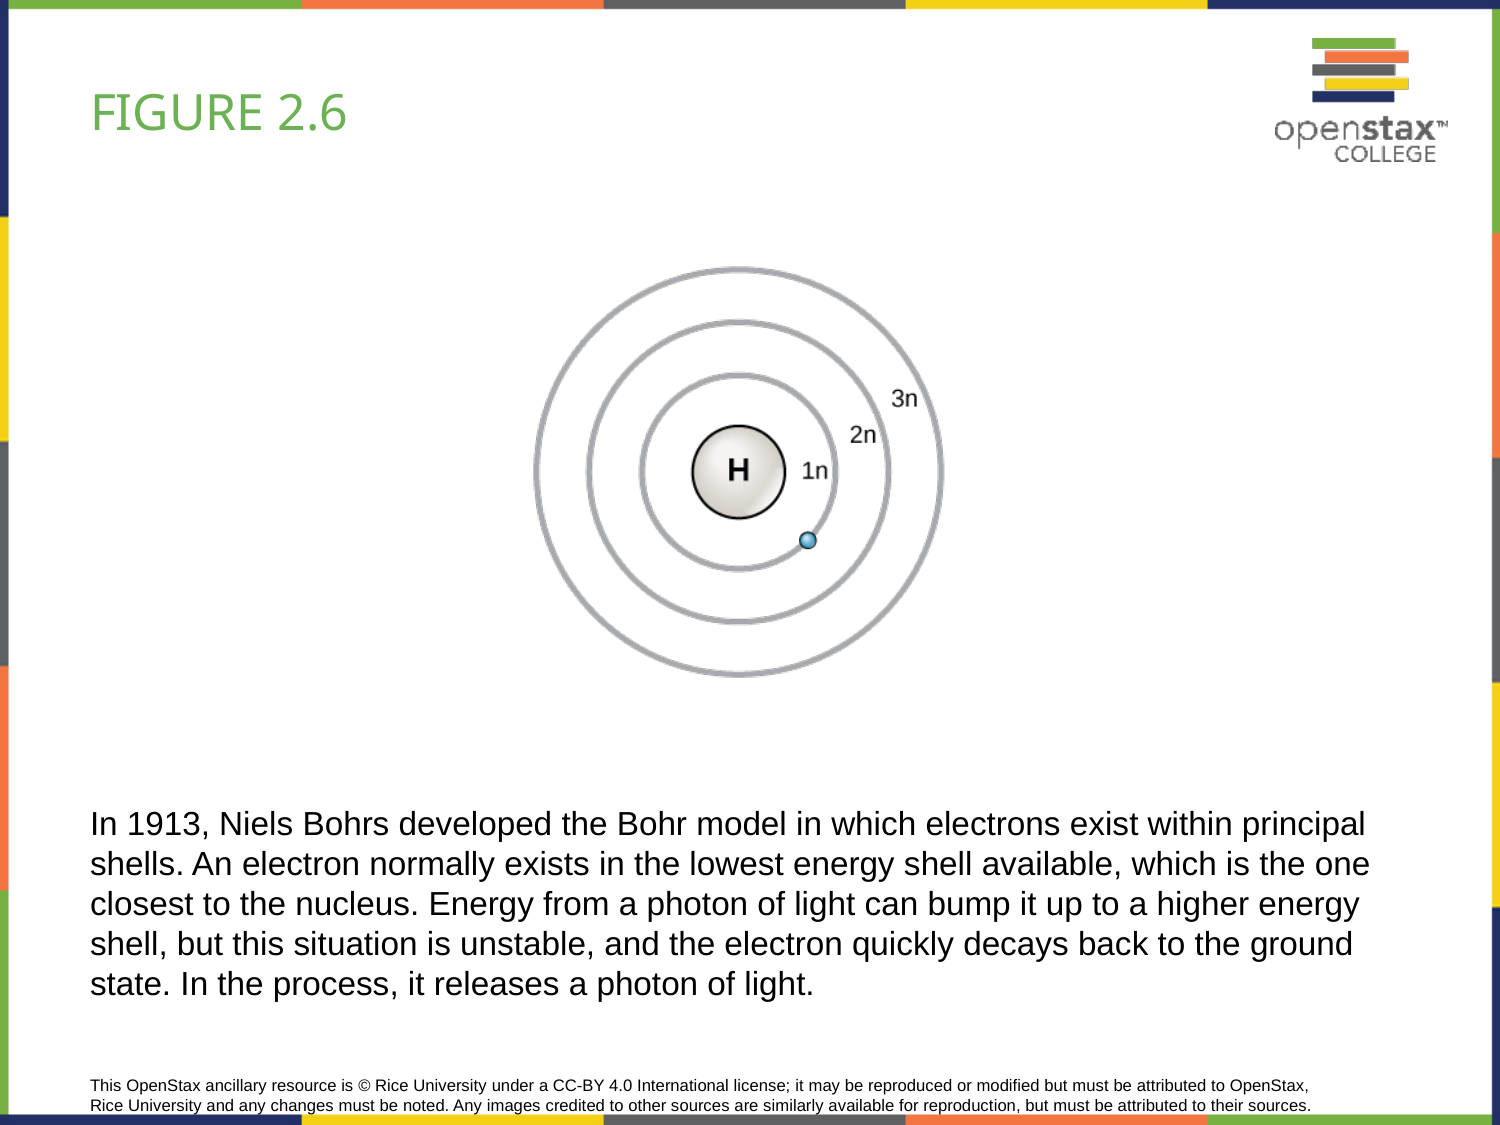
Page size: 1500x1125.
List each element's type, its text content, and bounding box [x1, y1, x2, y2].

title FIGURE 2.6 [75, 39, 1271, 148]
text_box This OpenStax ancillary resource is © Rice University under a CC-BY 4.0 International license; it may be reproduced or modified but must be attributed to OpenStax, Rice University and any changes must be noted. Any images credited to other sources are similarly available for reproduction, but must be attributed to their sources. [75, 1067, 1336, 1114]
list In 1913, Niels Bohrs developed the Bohr model in which electrons exist within principal shells. An electron normally exists in the lowest energy shell available, which is the one closest to the nucleus. Energy from a photon of light can bump it up to a higher energy shell, but this situation is unstable, and the electron quickly decays back to the ground state. In the process, it releases a photon of light. [75, 794, 1398, 986]
picture [0, 0, 1500, 1125]
